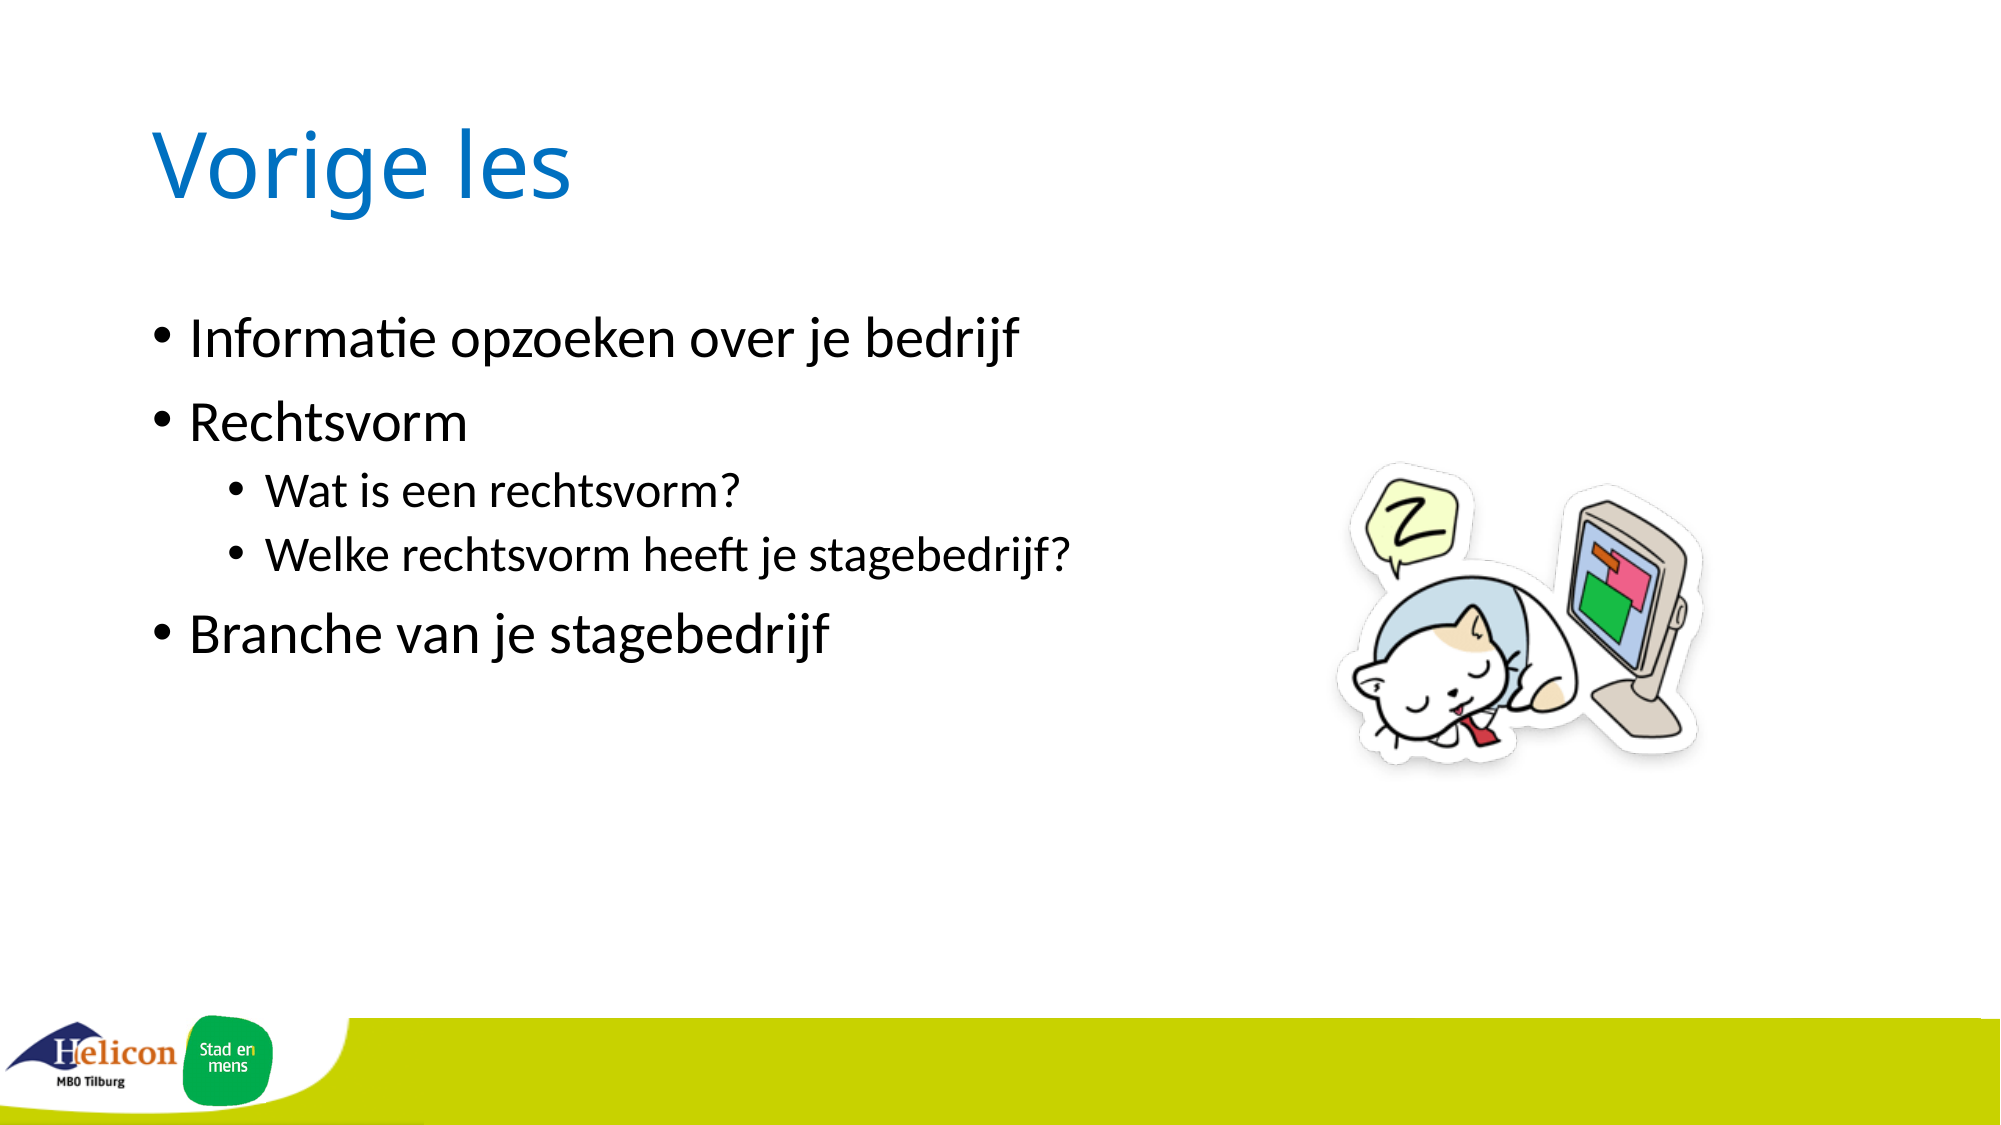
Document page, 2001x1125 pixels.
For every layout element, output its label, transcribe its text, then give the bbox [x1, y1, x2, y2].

picture [1316, 412, 1747, 843]
picture [0, 1014, 424, 1125]
title Vorige les [137, 59, 1863, 278]
list Informatie opzoeken over je bedrijf Rechtsvorm Wat is een rechtsvorm? Welke rechtsvorm heeft je stagebedrijf? Branche van je stagebedrijf [137, 299, 1863, 1014]
